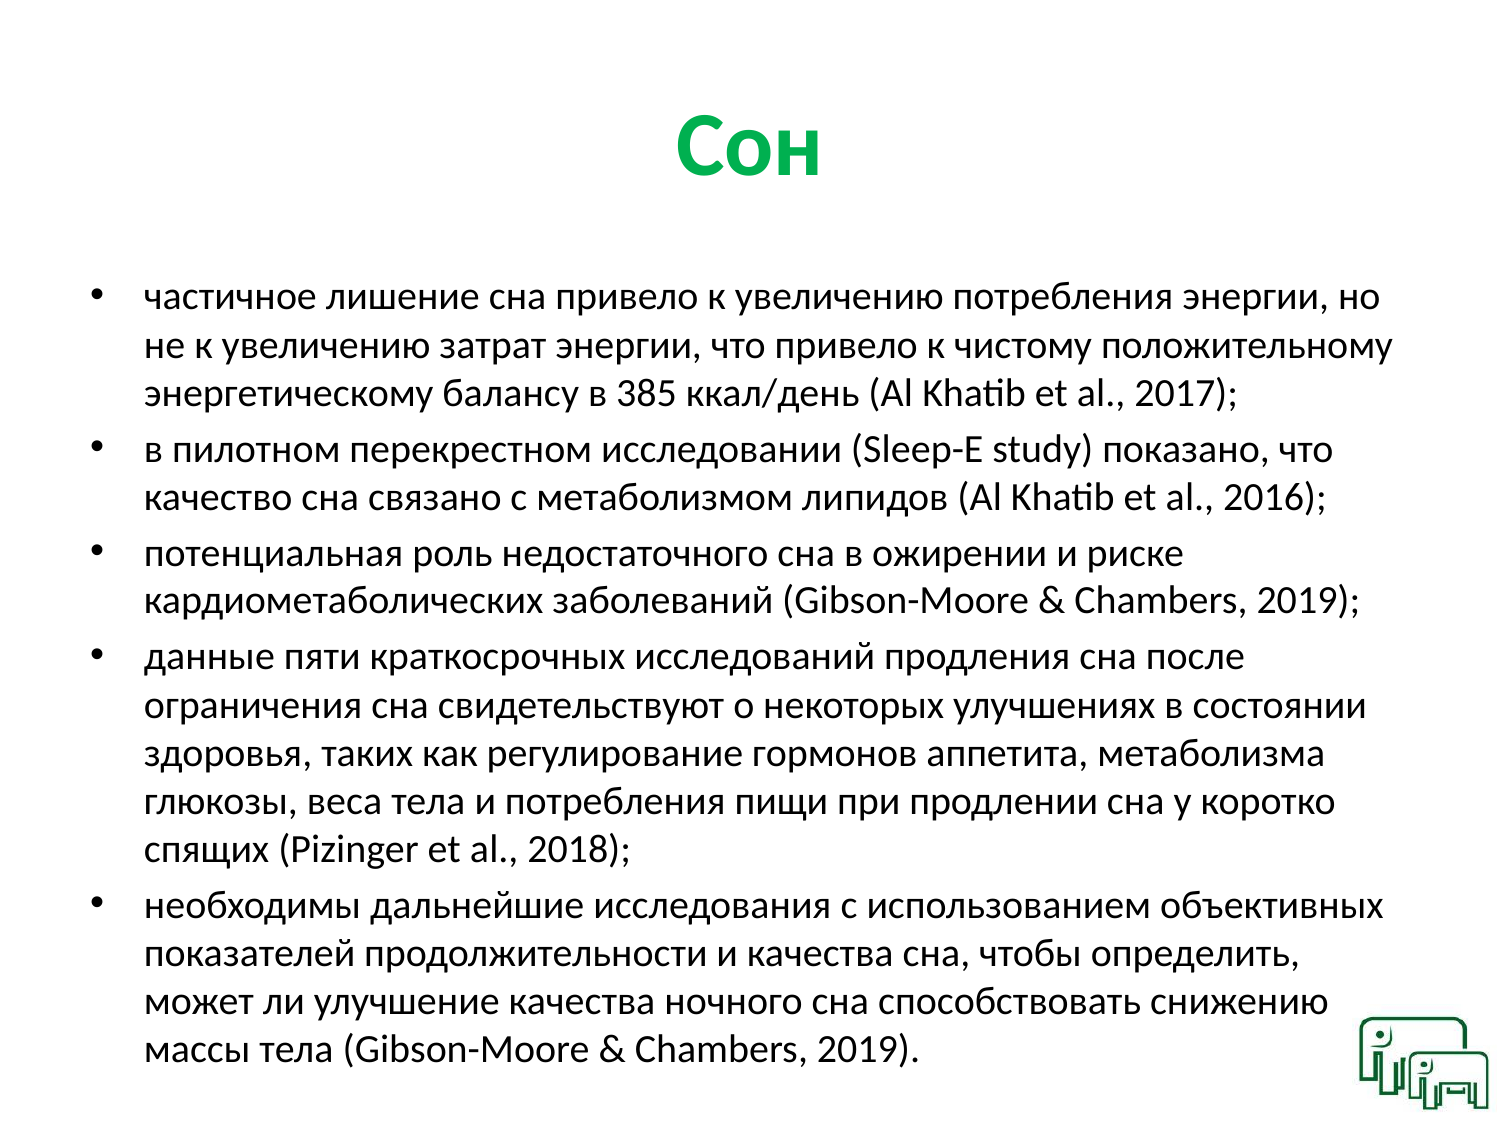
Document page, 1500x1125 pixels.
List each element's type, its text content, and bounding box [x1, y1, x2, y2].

title Сон [75, 45, 1425, 233]
list частичное лишение сна привело к увеличению потребления энергии, но не к увеличению затрат энергии, что привело к чистому положительному энергетическому балансу в 385 ккал/день (Al Khatib et al., 2017); в пилотном перекрестном исследовании (Sleep-E study) показано, что качество сна связано с метаболизмом липидов (Al Khatib et al., 2016); потенциальная роль недостаточного сна в ожирении и риске кардиометаболических заболеваний (Gibson-Moore & Chambers, 2019); данные пяти краткосрочных исследований продления сна после ограничения сна свидетельствуют о некоторых улучшениях в состоянии здоровья, таких как регулирование гормонов аппетита, метаболизма глюкозы, веса тела и потребления пищи при продлении сна у коротко спящих (Pizinger et al., 2018); необходимы дальнейшие исследования с использованием объективных показателей продолжительности и качества сна, чтобы определить, может ли улучшение качества ночного сна способствовать снижению массы тела (Gibson-Moore & Chambers, 2019). [75, 262, 1425, 1094]
picture [1352, 1004, 1497, 1115]
